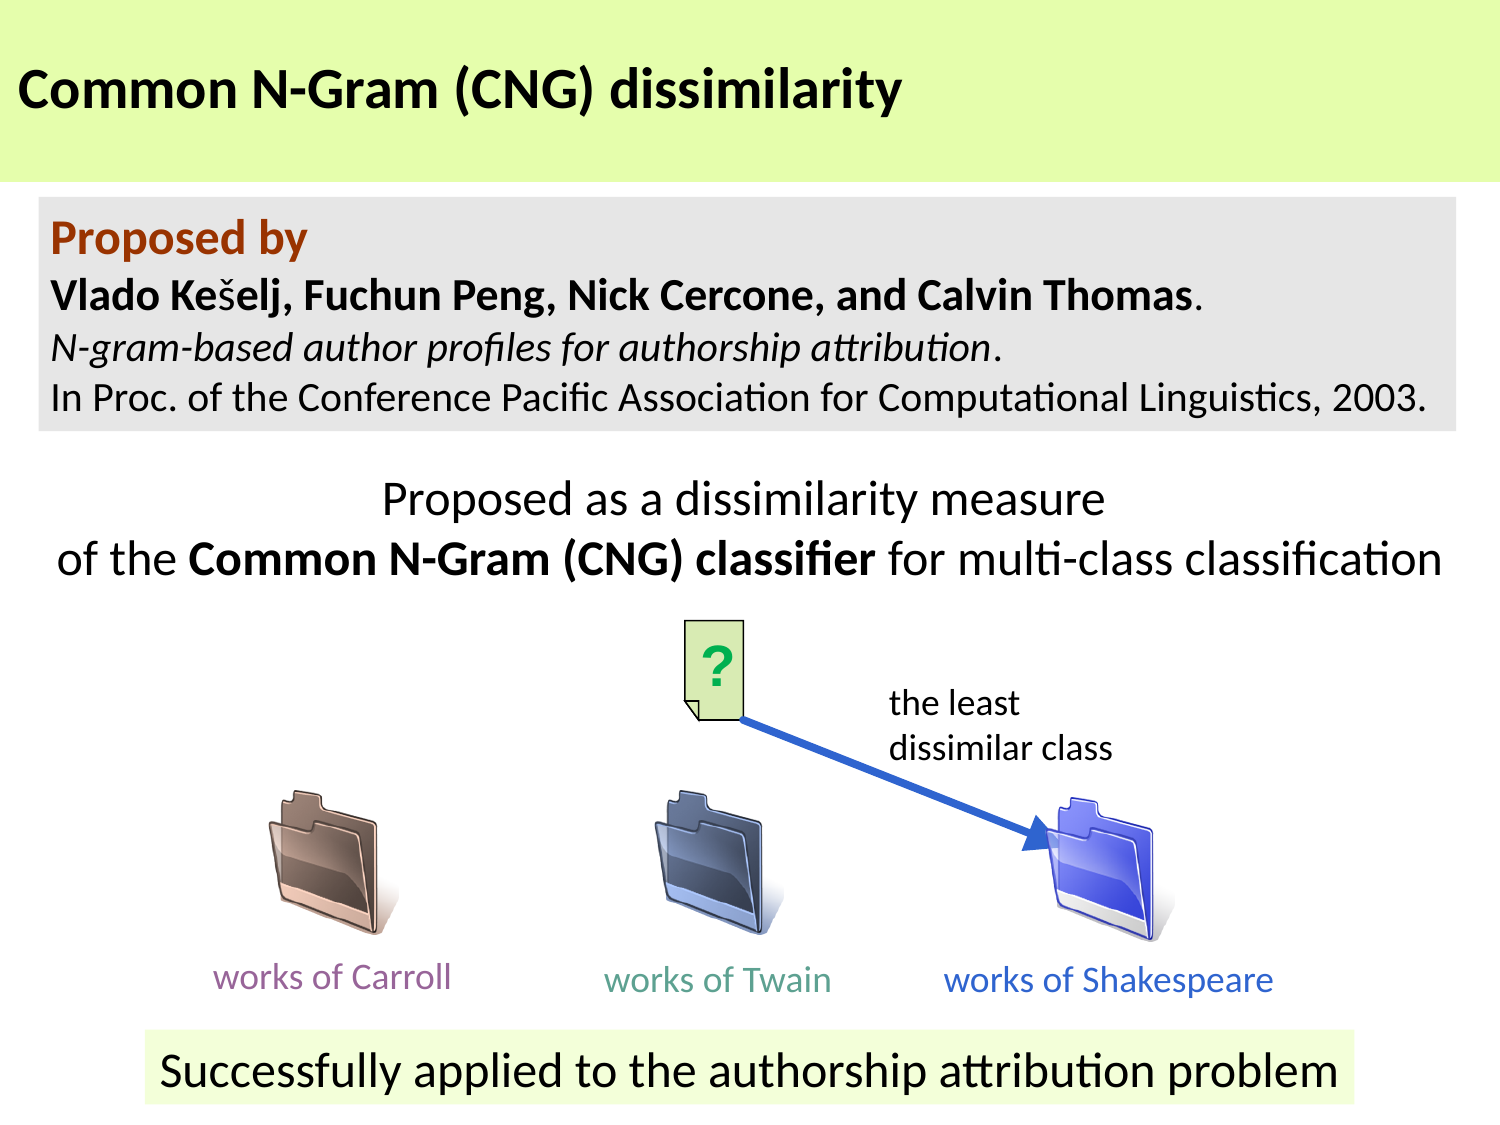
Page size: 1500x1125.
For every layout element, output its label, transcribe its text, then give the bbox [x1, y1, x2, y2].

text_box works of Twain [588, 948, 848, 1008]
text_box Proposed by Vlado Kešelj, Fuchun Peng, Nick Cercone, and Calvin Thomas. N-gram-based author profiles for authorship attribution. In Proc. of the Conference Pacific Association for Computational Linguistics, 2003. [38, 196, 1457, 432]
text_box works of Shakespeare [928, 947, 1290, 1008]
text_box ? [685, 620, 751, 706]
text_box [742, 719, 1066, 848]
text_box works of Carroll [197, 944, 467, 1005]
text_box [688, 706, 744, 721]
picture [266, 780, 399, 949]
text_box [0, 0, 1500, 184]
picture [652, 780, 785, 949]
text_box Successfully applied to the authorship attribution problem [144, 1029, 1355, 1105]
text_box Proposed as a dissimilarity measure of the Common N-Gram (CNG) classifier for multi-class classification [20, 457, 1480, 597]
picture [1043, 787, 1176, 956]
text_box Common N-Gram (CNG) dissimilarity [4, 43, 1500, 128]
text_box the least dissimilar class [874, 670, 1188, 776]
